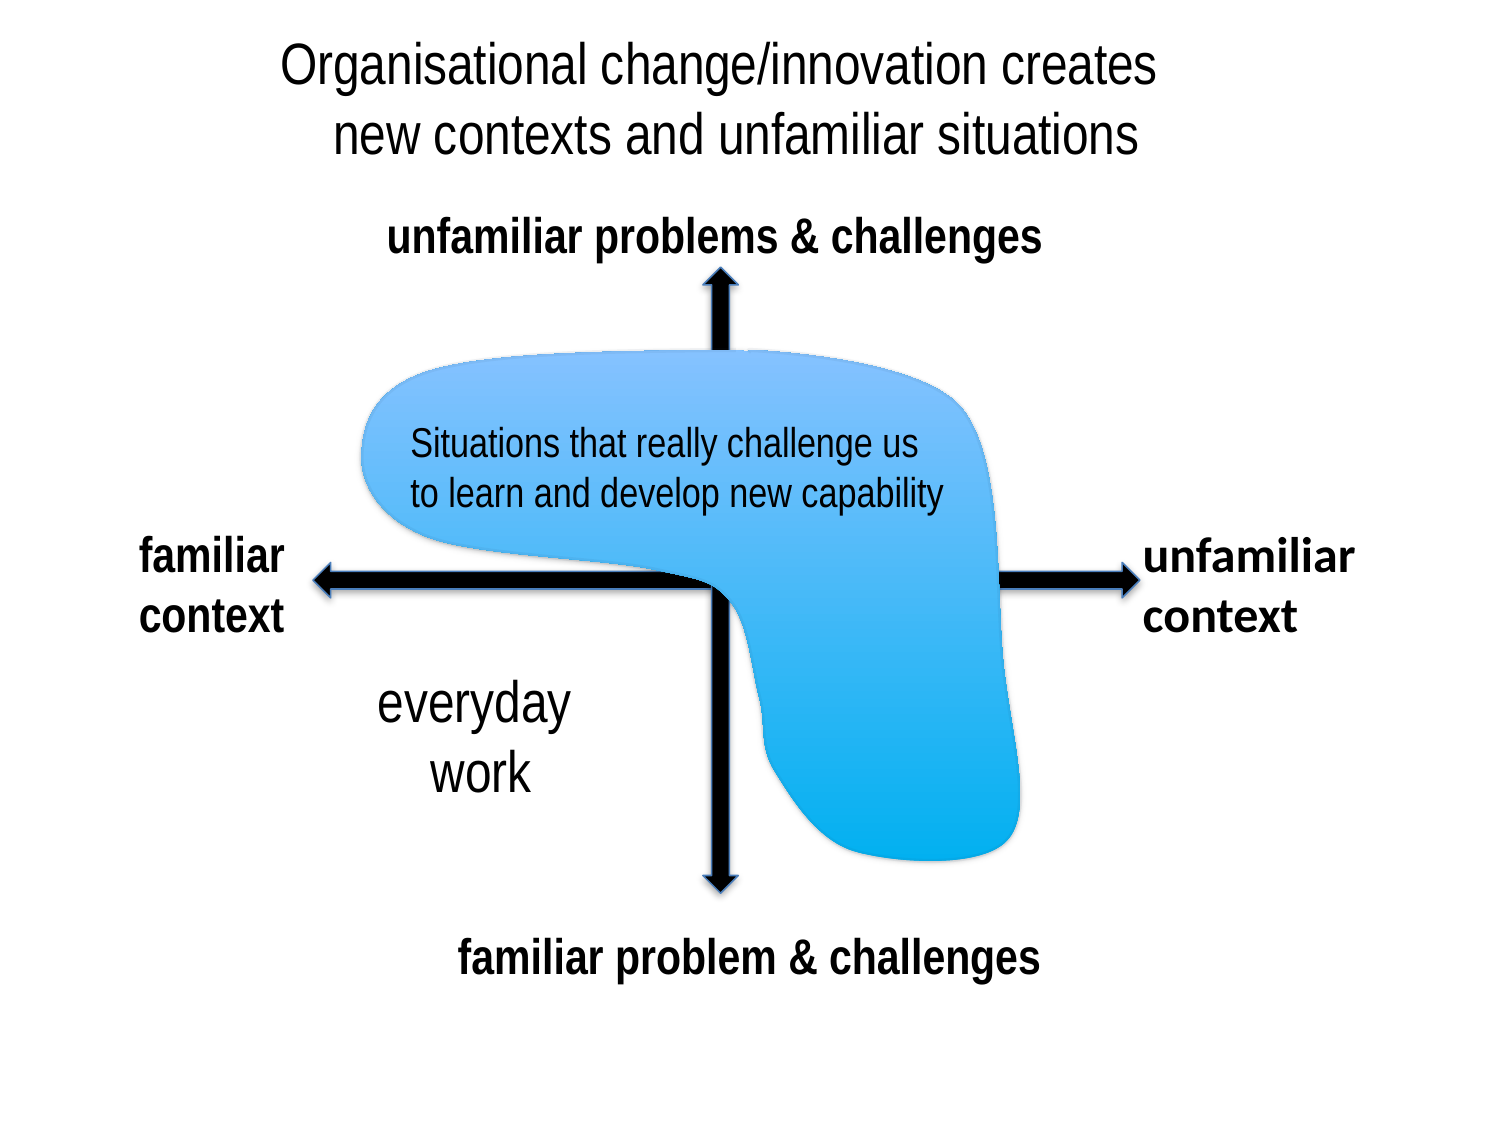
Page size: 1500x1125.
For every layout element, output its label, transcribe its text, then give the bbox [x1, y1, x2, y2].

text_box [526, 570, 698, 590]
text_box [710, 595, 731, 656]
text_box everyday work [336, 656, 739, 812]
text_box [702, 812, 740, 894]
text_box [702, 271, 740, 346]
text_box familiar problem & challenges [442, 916, 1152, 992]
text_box [1006, 561, 1127, 599]
text_box [398, 455, 1023, 864]
text_box [359, 347, 965, 522]
text_box Situations that really challenge us to learn and develop new capability [395, 408, 986, 524]
text_box Organisational change/innovation creates new contexts and unfamiliar situations [265, 19, 1247, 174]
text_box familiar context [123, 515, 526, 650]
text_box unfamiliar problems & challenges [371, 196, 1412, 271]
text_box unfamiliar context [1127, 515, 1500, 650]
